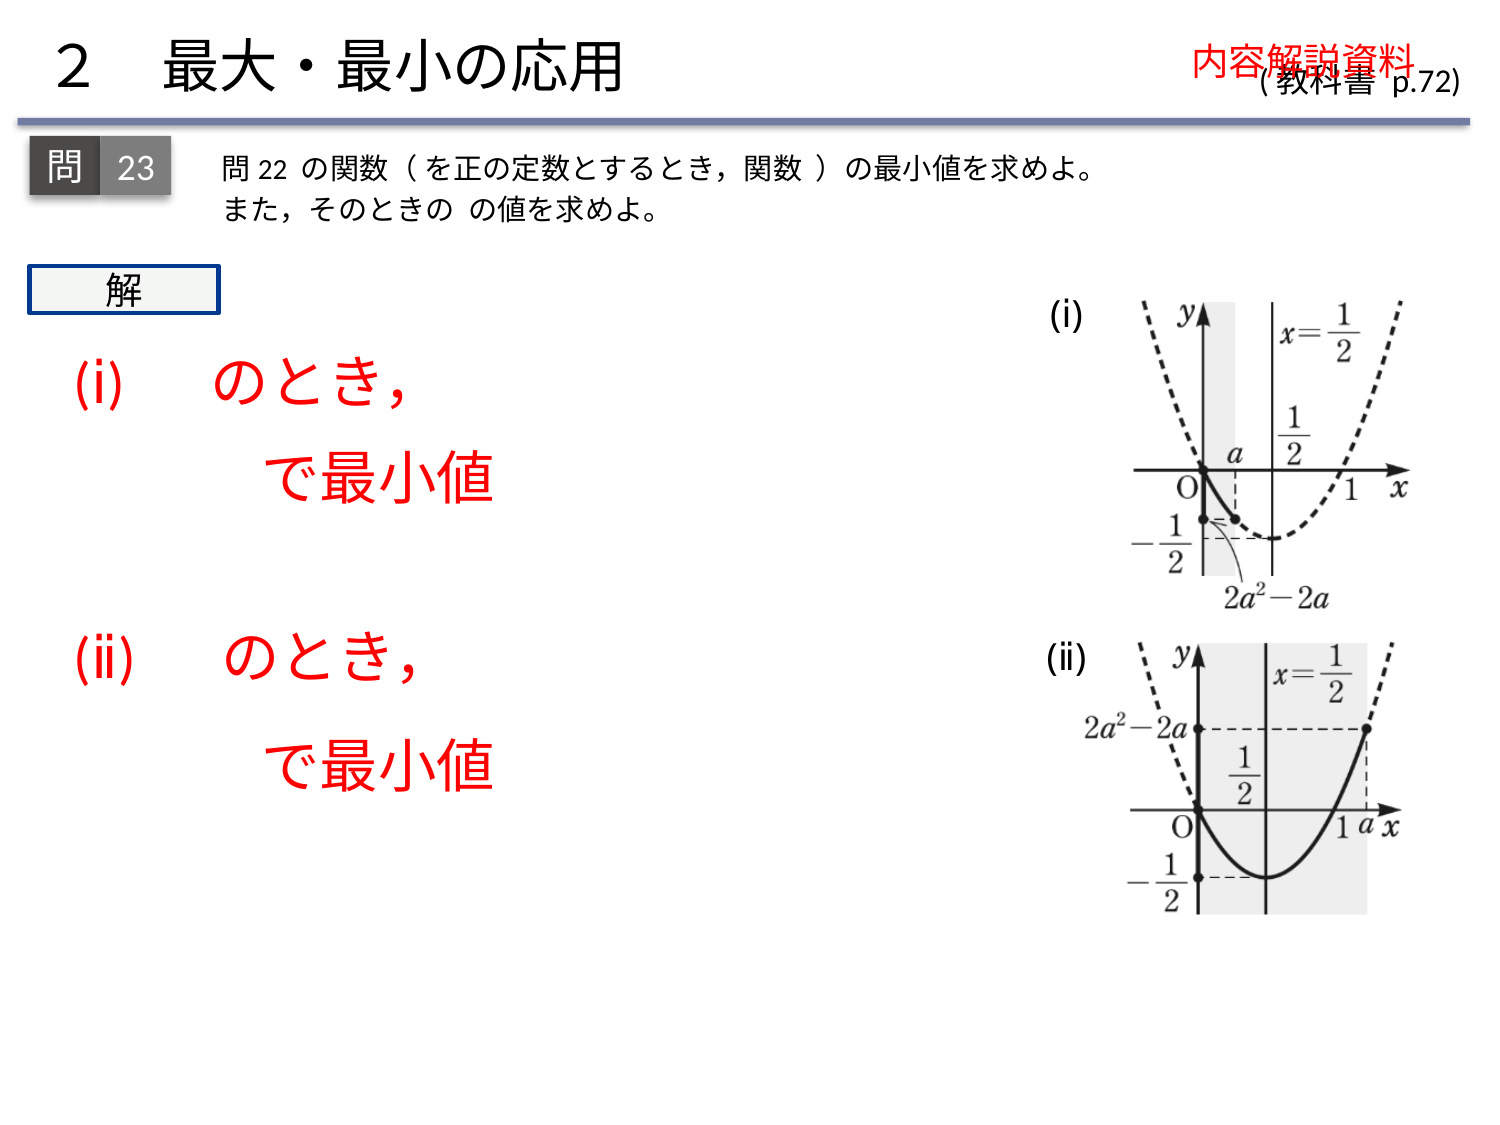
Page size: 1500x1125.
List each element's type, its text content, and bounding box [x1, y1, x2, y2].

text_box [1016, 622, 1433, 920]
list 解 [27, 264, 221, 315]
list (教科書 p.72) [1240, 11, 1477, 107]
list 問 [29, 135, 100, 195]
list ２ 最大・最小の応用 [29, 11, 1211, 107]
list 23 [100, 135, 172, 195]
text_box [1016, 282, 1448, 624]
text_box 内容解説資料 [1176, 30, 1432, 91]
